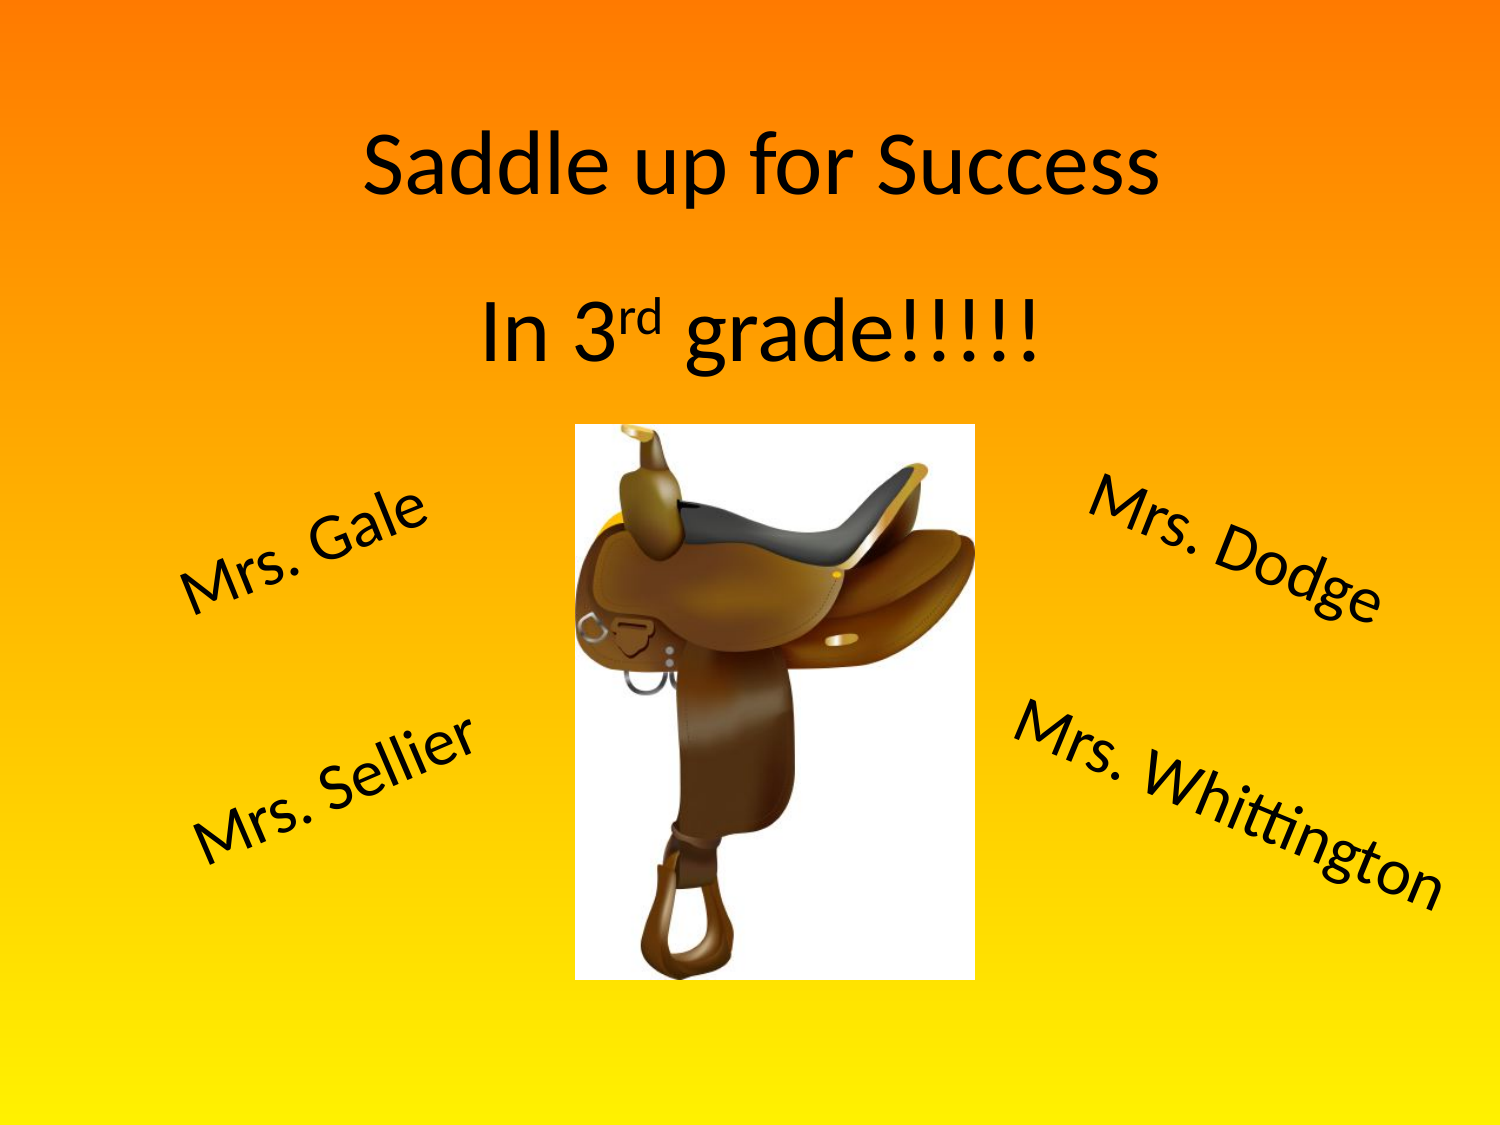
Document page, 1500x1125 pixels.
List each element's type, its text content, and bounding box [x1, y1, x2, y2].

text_box Mrs. Gale [149, 437, 476, 643]
title Saddle up for Success [125, 37, 1400, 279]
text_box Mrs. Dodge [1062, 437, 1470, 674]
subtitle In 3rd grade!!!!! [237, 262, 1288, 550]
text_box Mrs. Whittington [987, 662, 1500, 962]
text_box Mrs. Sellier [162, 637, 569, 893]
picture [574, 424, 976, 980]
